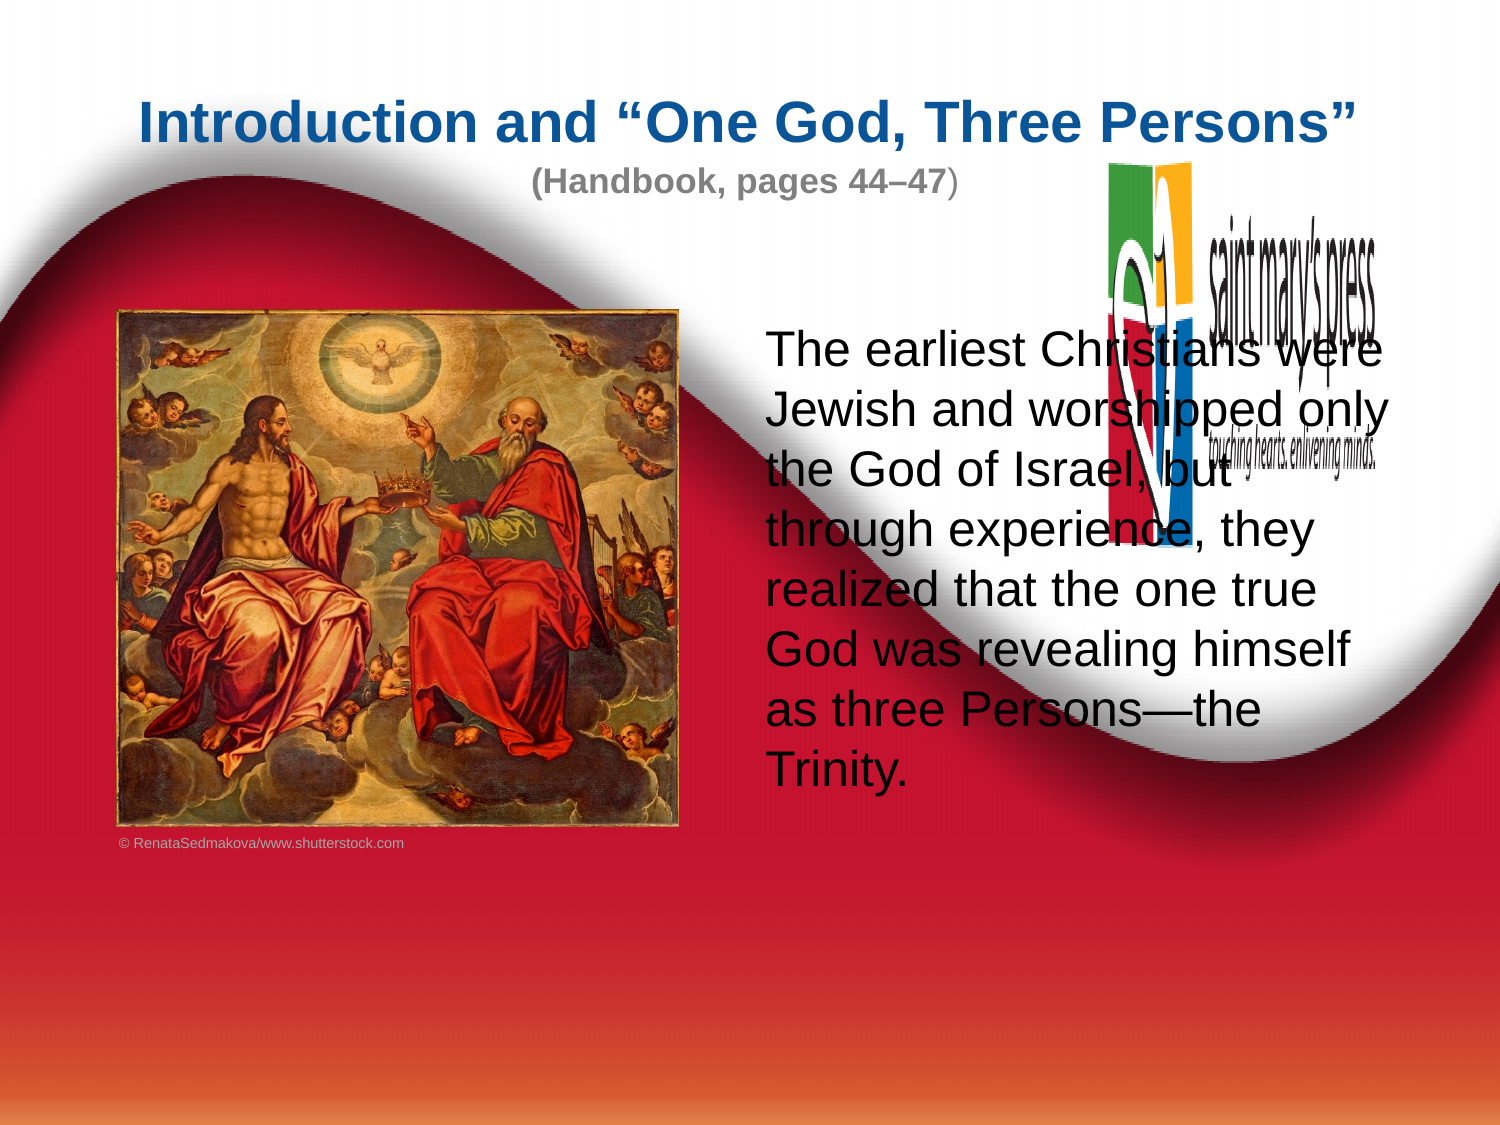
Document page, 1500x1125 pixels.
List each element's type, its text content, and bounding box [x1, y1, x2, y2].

title Introduction and “One God, Three Persons” (Handbook, pages 44–47) [75, 45, 1425, 233]
picture [0, 0, 1500, 1125]
text_box © RenataSedmakova/www.shutterstock.com [104, 827, 532, 860]
list The earliest Christians were Jewish and worshipped only the God of Israel, but through experience, they realized that the one true God was revealing himself as three Persons—the Trinity. [750, 309, 1405, 847]
